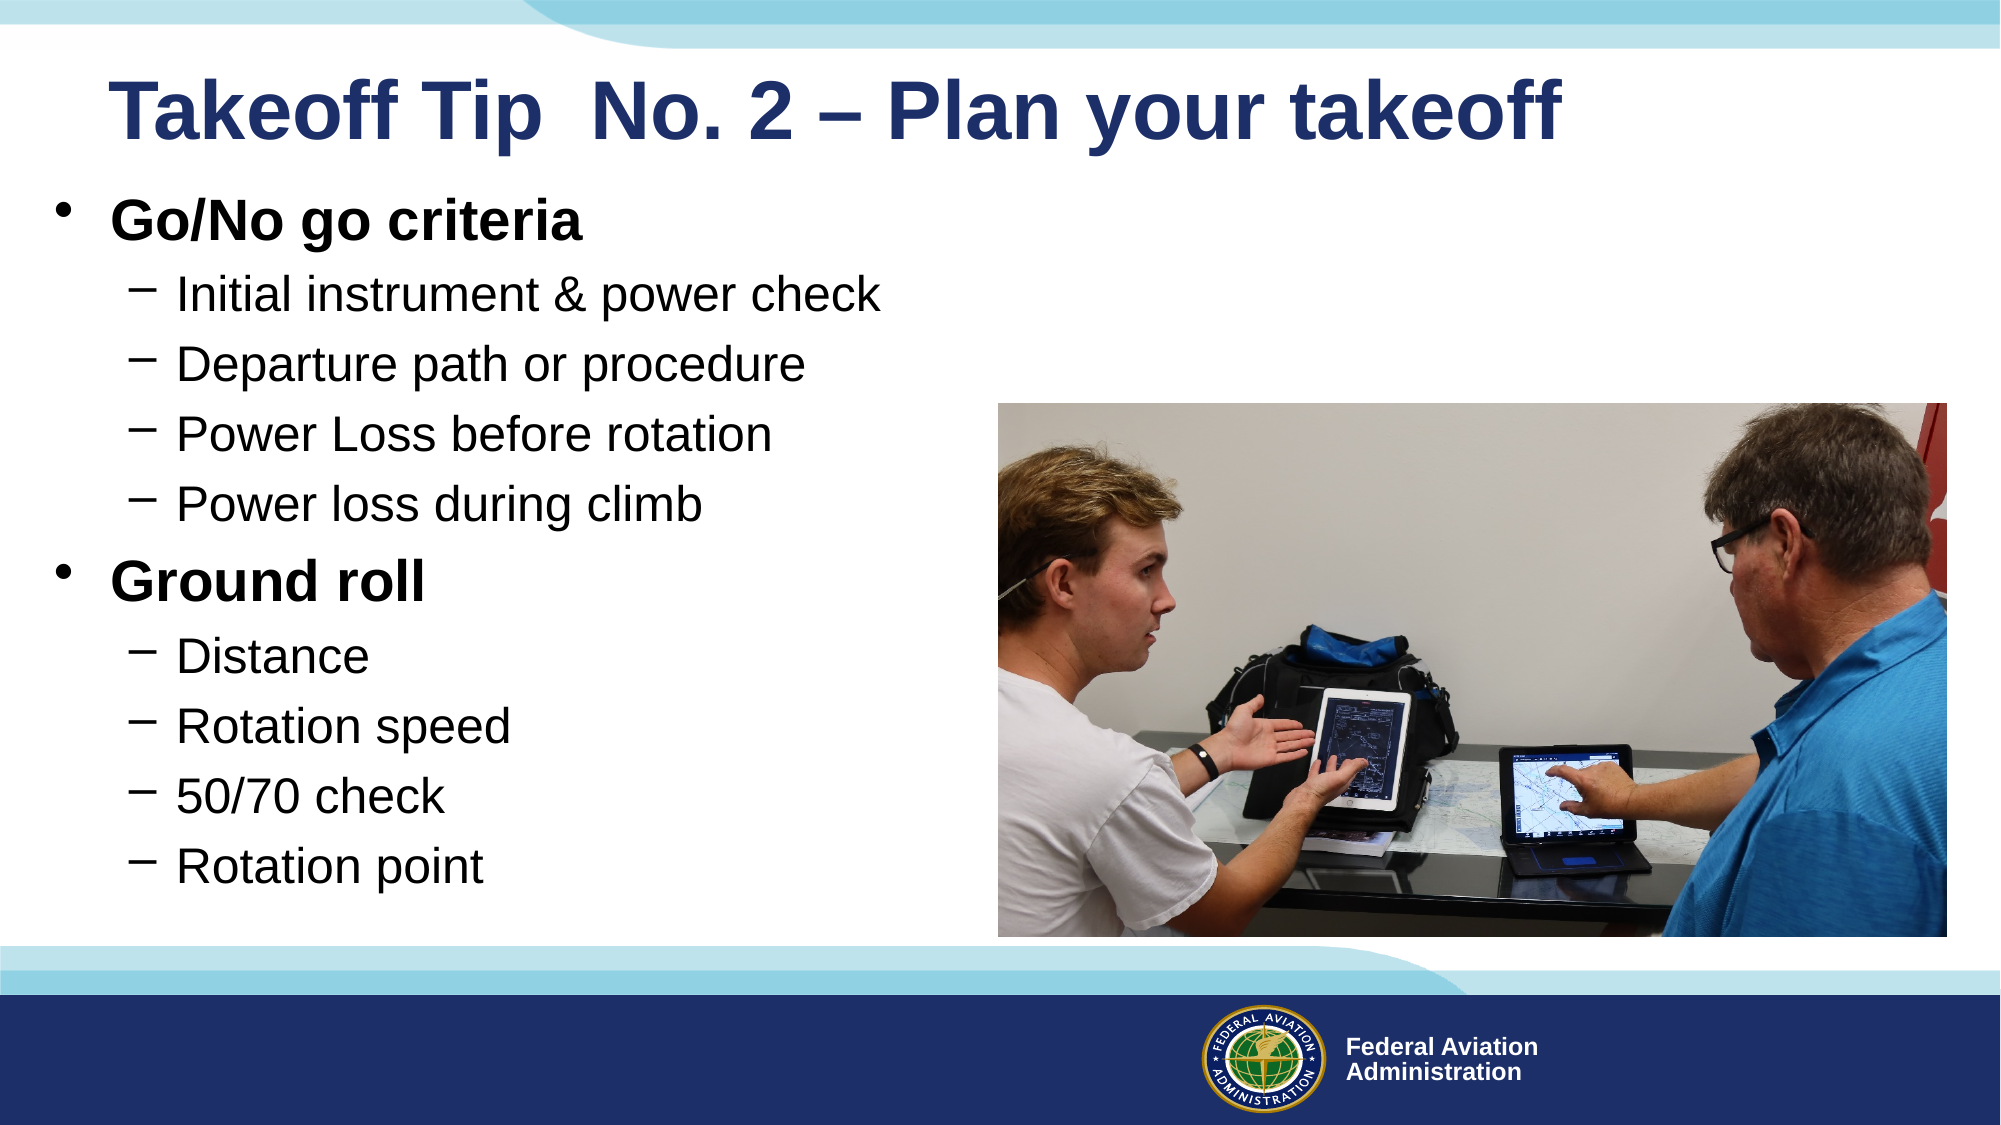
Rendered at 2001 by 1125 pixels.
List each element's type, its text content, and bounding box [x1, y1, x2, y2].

title Takeoff Tip No. 2 – Plan your takeoff [93, 56, 1947, 157]
picture [0, 0, 1999, 50]
picture [0, 945, 2000, 995]
list Go/No go criteria Initial instrument & power check Departure path or procedure Power Loss before rotation Power loss during climb Ground roll Distance Rotation speed 50/70 check Rotation point [38, 174, 1800, 895]
picture [998, 403, 1948, 937]
